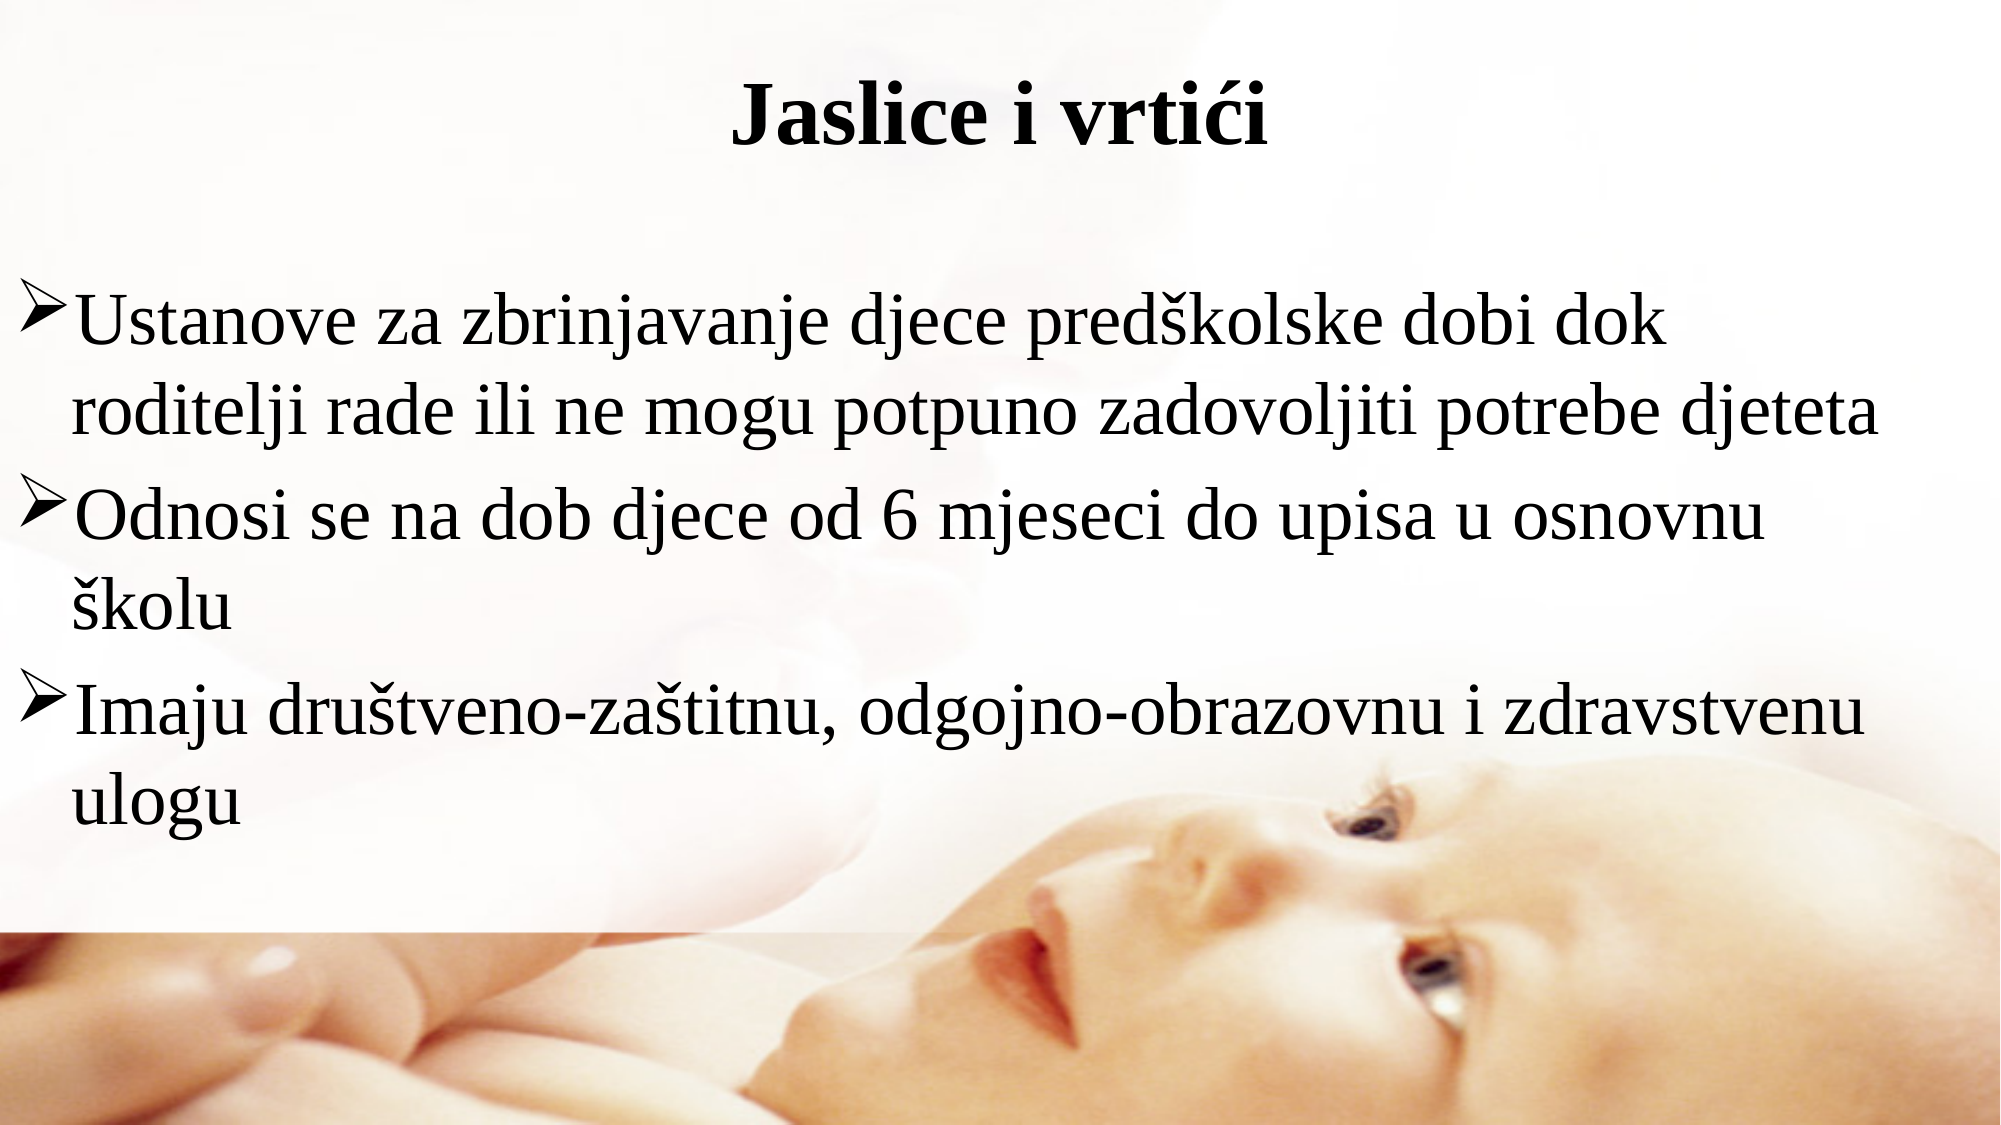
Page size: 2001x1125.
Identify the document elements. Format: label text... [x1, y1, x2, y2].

title Jaslice i vrtići [99, 45, 1900, 233]
list Ustanove za zbrinjavanje djece predškolske dobi dok roditelji rade ili ne mogu potpuno zadovoljiti potrebe djeteta Odnosi se na dob djece od 6 mjeseci do upisa u osnovnu školu Imaju društveno-zaštitnu, odgojno-obrazovnu i zdravstvenu ulogu [0, 262, 1900, 935]
picture [0, 0, 2001, 1125]
